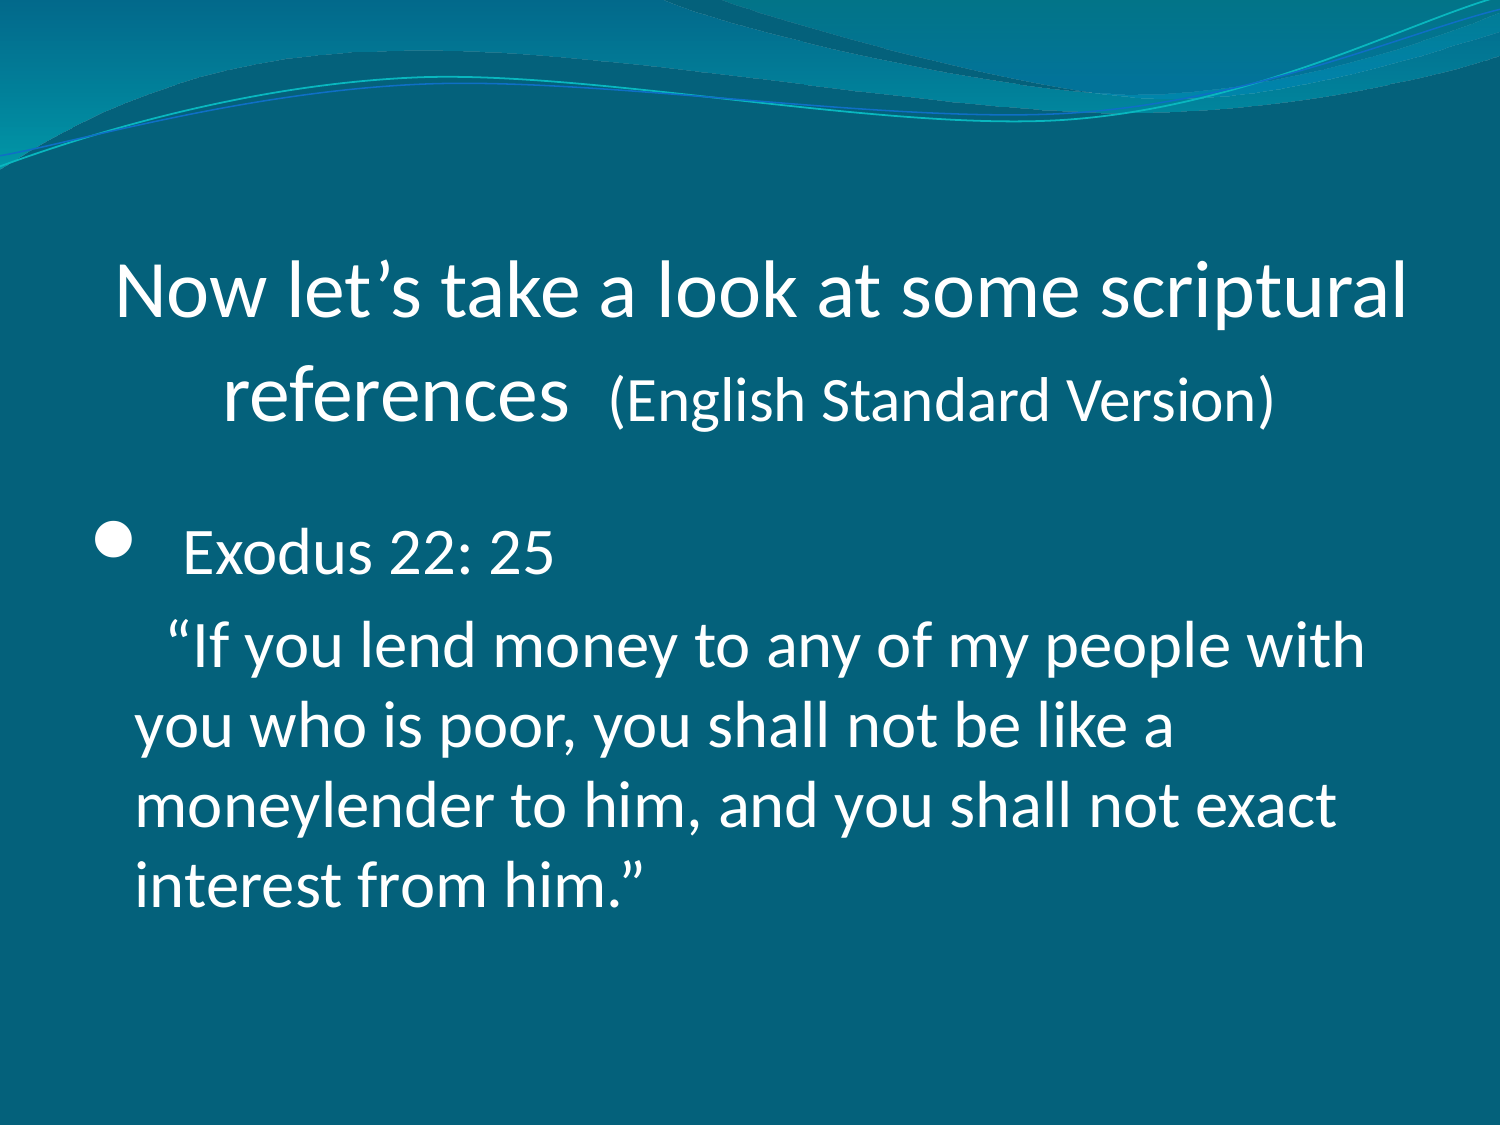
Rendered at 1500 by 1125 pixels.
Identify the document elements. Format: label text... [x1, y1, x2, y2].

list Exodus 22: 25 “If you lend money to any of my people with you who is poor, you shall not be like a moneylender to him, and you shall not exact interest from him.” [75, 500, 1425, 963]
title Now let’s take a look at some scriptural references (English Standard Version) [75, 200, 1425, 438]
